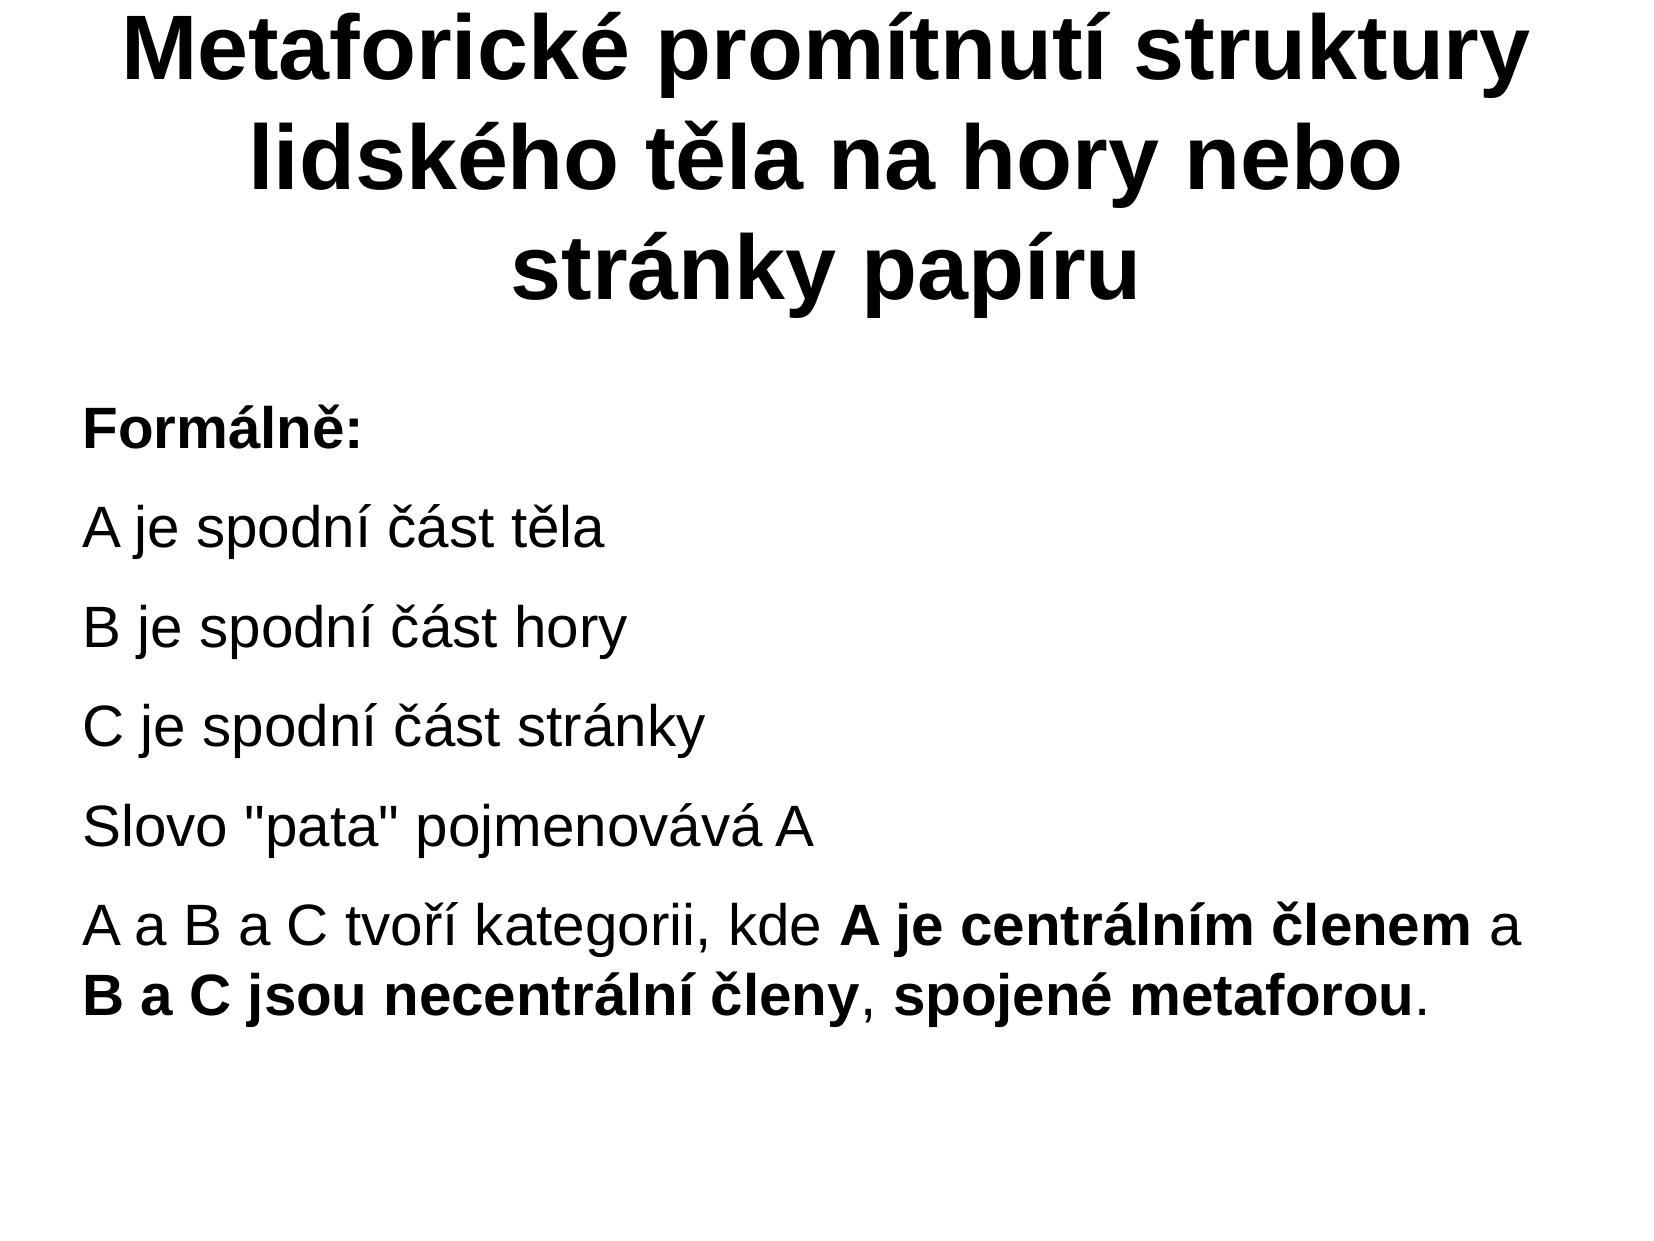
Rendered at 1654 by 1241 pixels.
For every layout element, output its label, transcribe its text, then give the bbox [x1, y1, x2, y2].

list Formálně: A je spodní část těla B je spodní část hory C je spodní část stránky Slovo "pata" pojmenovává A A a B a C tvoří kategorii, kde A je centrálním členem a B a C jsou necentrální členy, spojené metaforou. [82, 290, 1571, 1010]
title Metaforické promítnutí struktury lidského těla na hory nebo stránky papíru [82, 0, 1571, 290]
